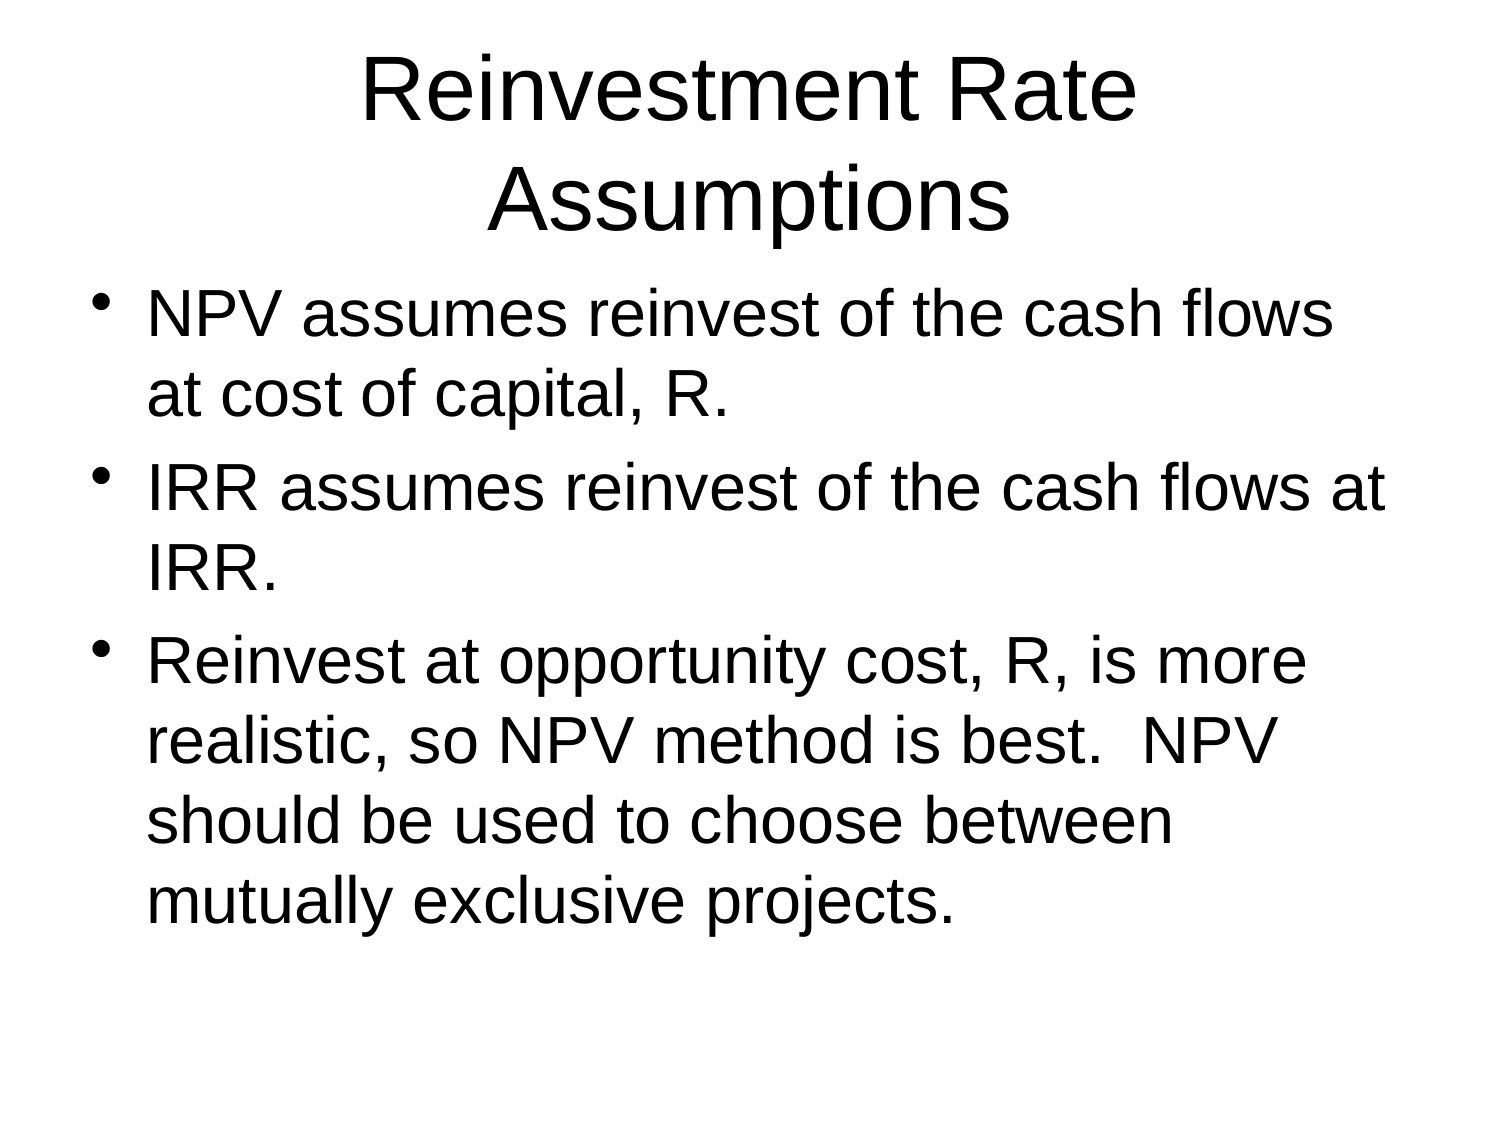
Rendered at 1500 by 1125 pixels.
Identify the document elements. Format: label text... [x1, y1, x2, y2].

list NPV assumes reinvest of the cash flows at cost of capital, R. IRR assumes reinvest of the cash flows at IRR. Reinvest at opportunity cost, R, is more realistic, so NPV method is best. NPV should be used to choose between mutually exclusive projects. [74, 262, 1426, 1006]
title Reinvestment Rate Assumptions [74, 44, 1426, 233]
